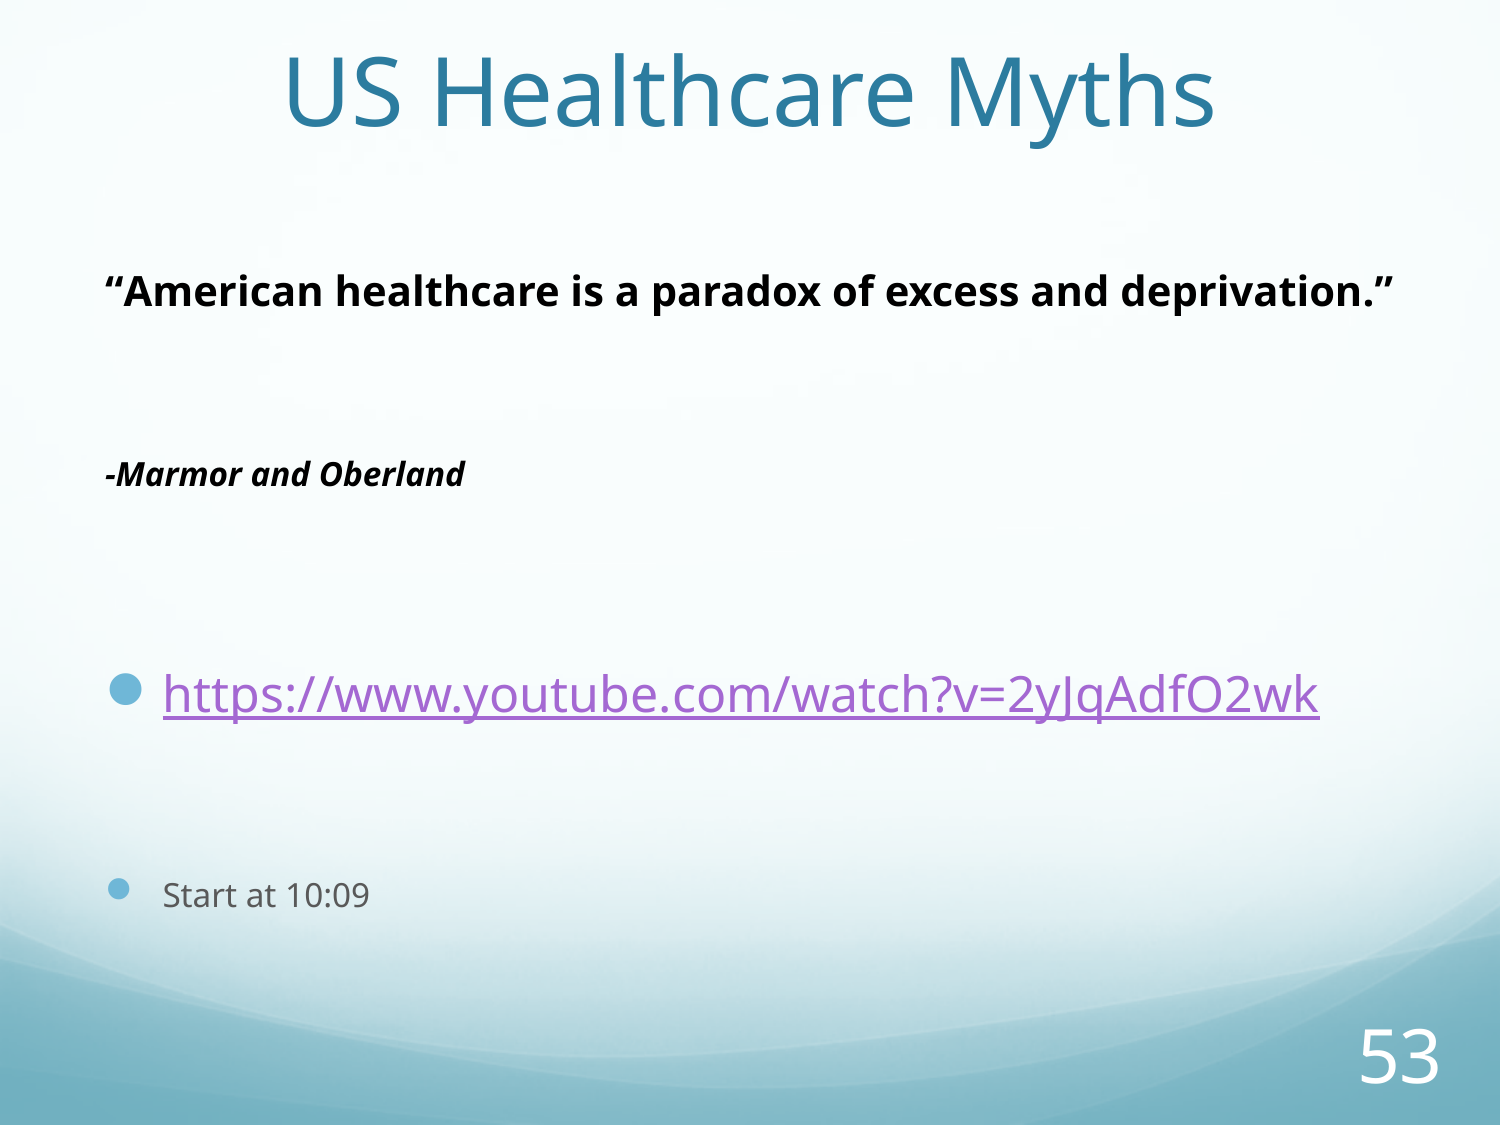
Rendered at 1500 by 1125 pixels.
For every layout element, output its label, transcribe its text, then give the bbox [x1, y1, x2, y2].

title US Healthcare Myths [90, 17, 1410, 153]
list https://www.youtube.com/watch?v=2yJqAdfO2wk Start at 10:09 [90, 654, 1410, 955]
footer [43, 1029, 838, 1090]
slide_number 53 [1295, 1029, 1459, 1090]
text_box “American healthcare is a paradox of excess and deprivation.” -Marmor and Oberland [90, 257, 241, 408]
